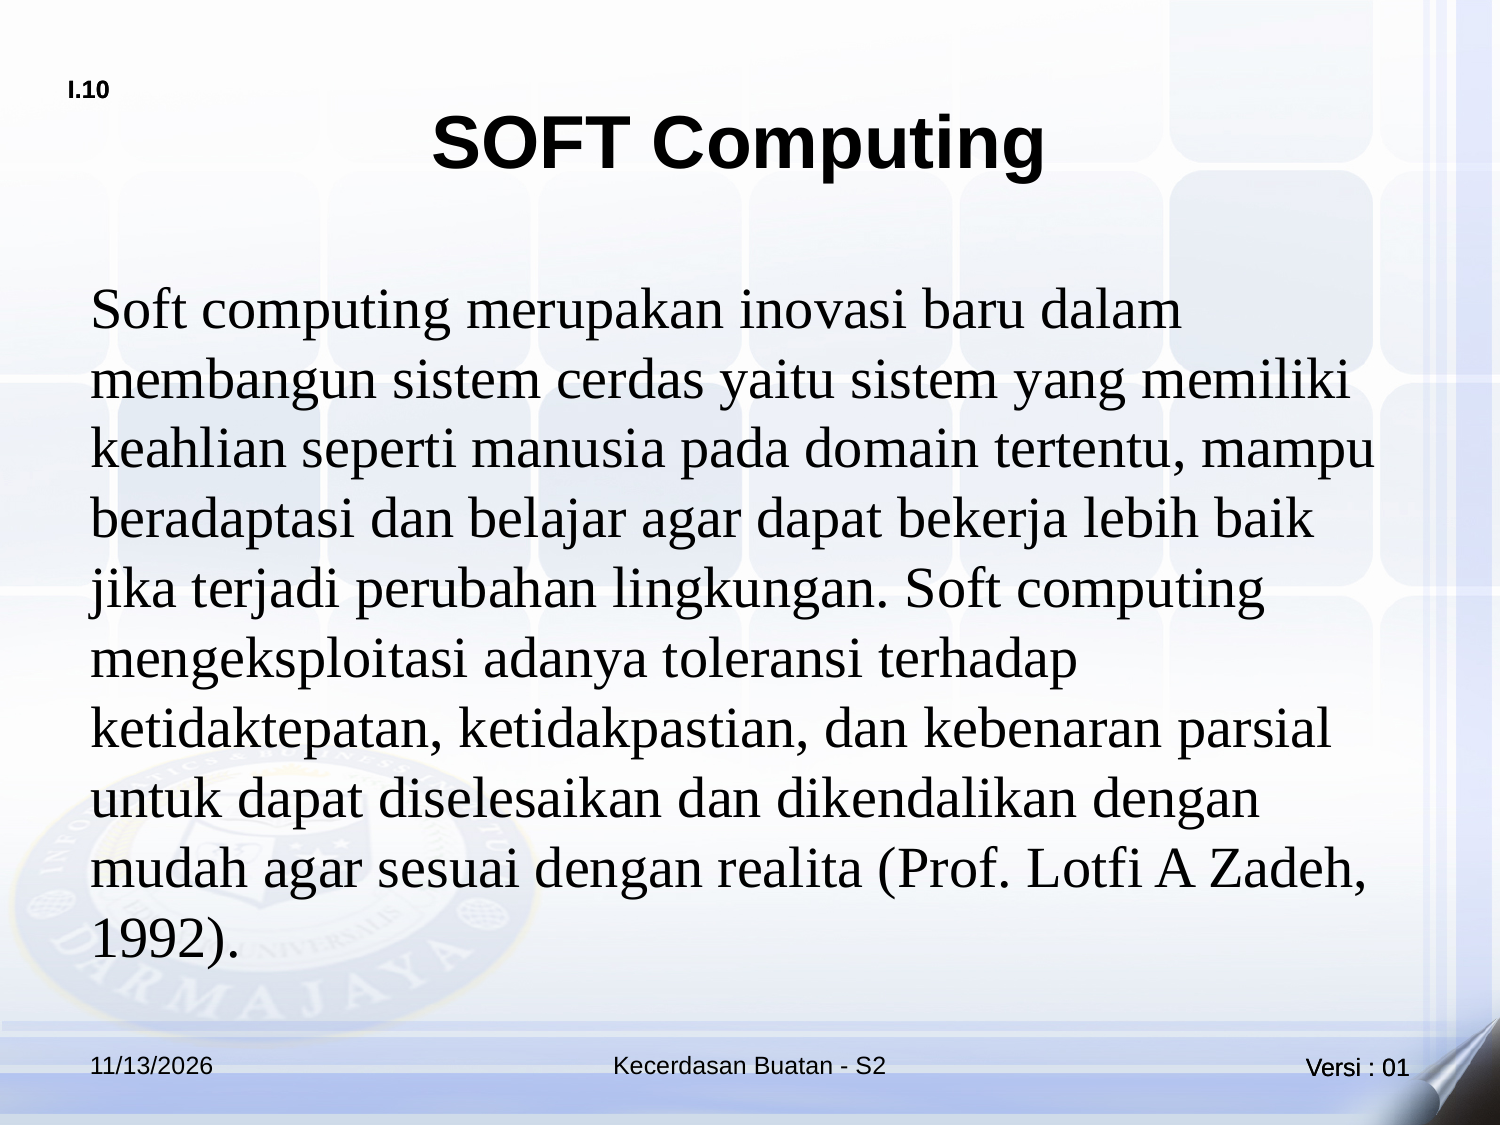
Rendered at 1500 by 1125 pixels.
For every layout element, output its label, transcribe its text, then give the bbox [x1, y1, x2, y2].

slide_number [75, 1042, 425, 1103]
list Soft computing merupakan inovasi baru dalam membangun sistem cerdas yaitu sistem yang memiliki keahlian seperti manusia pada domain tertentu, mampu beradaptasi dan belajar agar dapat bekerja lebih baik jika terjadi perubahan lingkungan. Soft computing mengeksploitasi adanya toleransi terhadap ketidaktepatan, ketidakpastian, dan kebenaran parsial untuk dapat diselesaikan dan dikendalikan dengan mudah agar sesuai dengan realita (Prof. Lotfi A Zadeh, 1992). [75, 262, 1425, 1005]
picture [0, 0, 1500, 1125]
footer Kecerdasan Buatan - S2 [512, 1042, 988, 1103]
title SOFT Computing [75, 45, 1425, 233]
